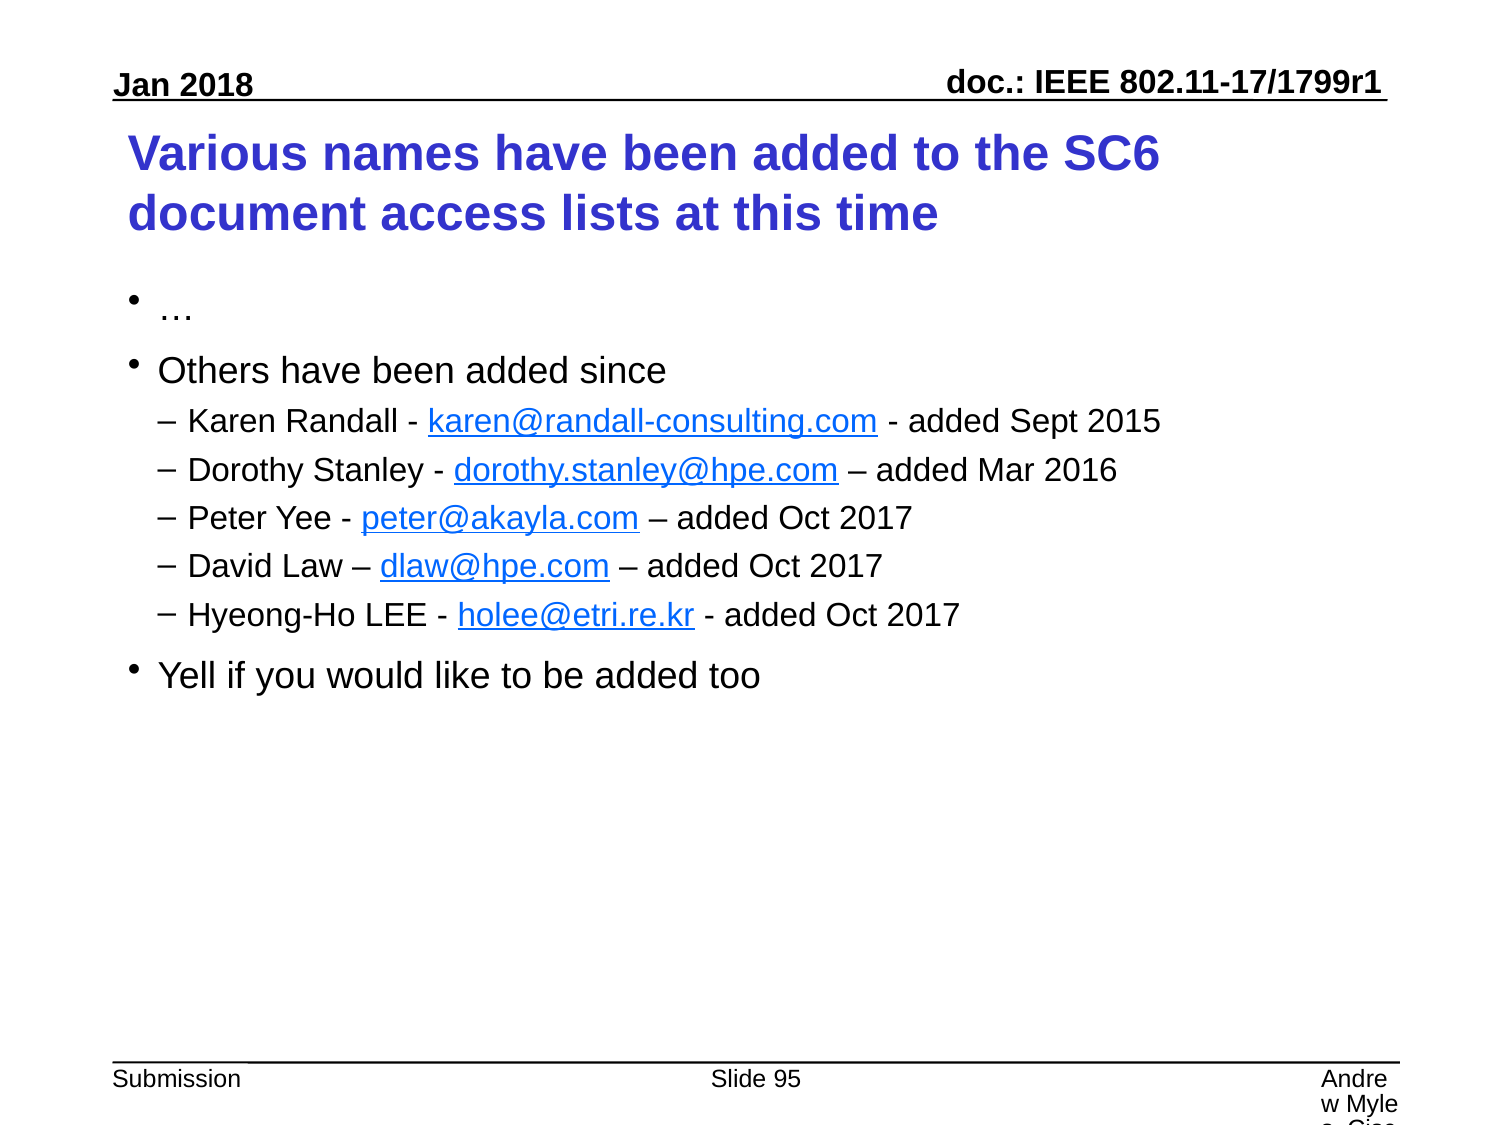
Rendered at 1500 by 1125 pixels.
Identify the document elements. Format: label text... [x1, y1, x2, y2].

title Various names have been added to the SC6 document access lists at this time [112, 112, 1388, 275]
list … Others have been added since Karen Randall - karen@randall-consulting.com - added Sept 2015 Dorothy Stanley - dorothy.stanley@hpe.com – added Mar 2016 Peter Yee - peter@akayla.com – added Oct 2017 David Law – dlaw@hpe.com – added Oct 2017 Hyeong-Ho LEE - holee@etri.re.kr - added Oct 2017 Yell if you would like to be added too [112, 275, 1388, 950]
footer Andrew Myles, Cisco [1320, 1061, 1402, 1093]
slide_number Slide 95 [709, 1061, 803, 1093]
